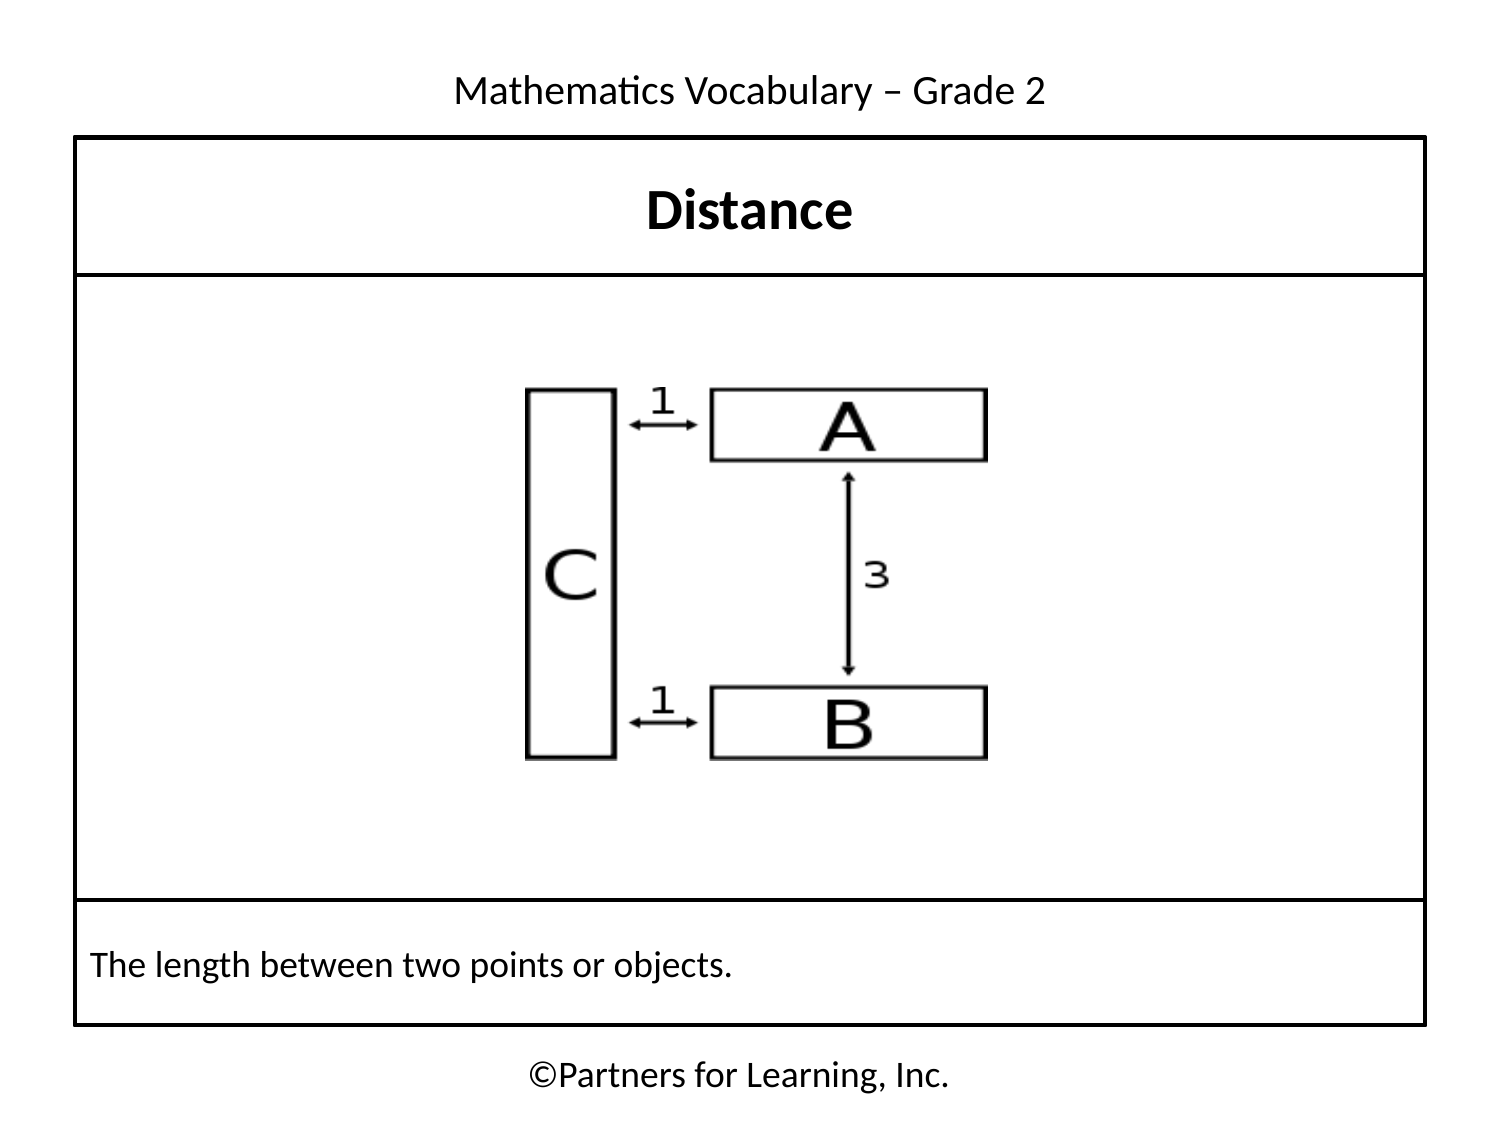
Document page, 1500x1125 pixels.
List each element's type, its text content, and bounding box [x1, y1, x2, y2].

footer ©Partners for Learning, Inc. [512, 1042, 988, 1103]
picture [524, 387, 988, 761]
text_box Distance [474, 163, 1025, 249]
text_box [74, 900, 1425, 1025]
text_box [74, 275, 1425, 900]
text_box The length between two points or objects. [74, 932, 1363, 992]
text_box [74, 137, 1425, 275]
